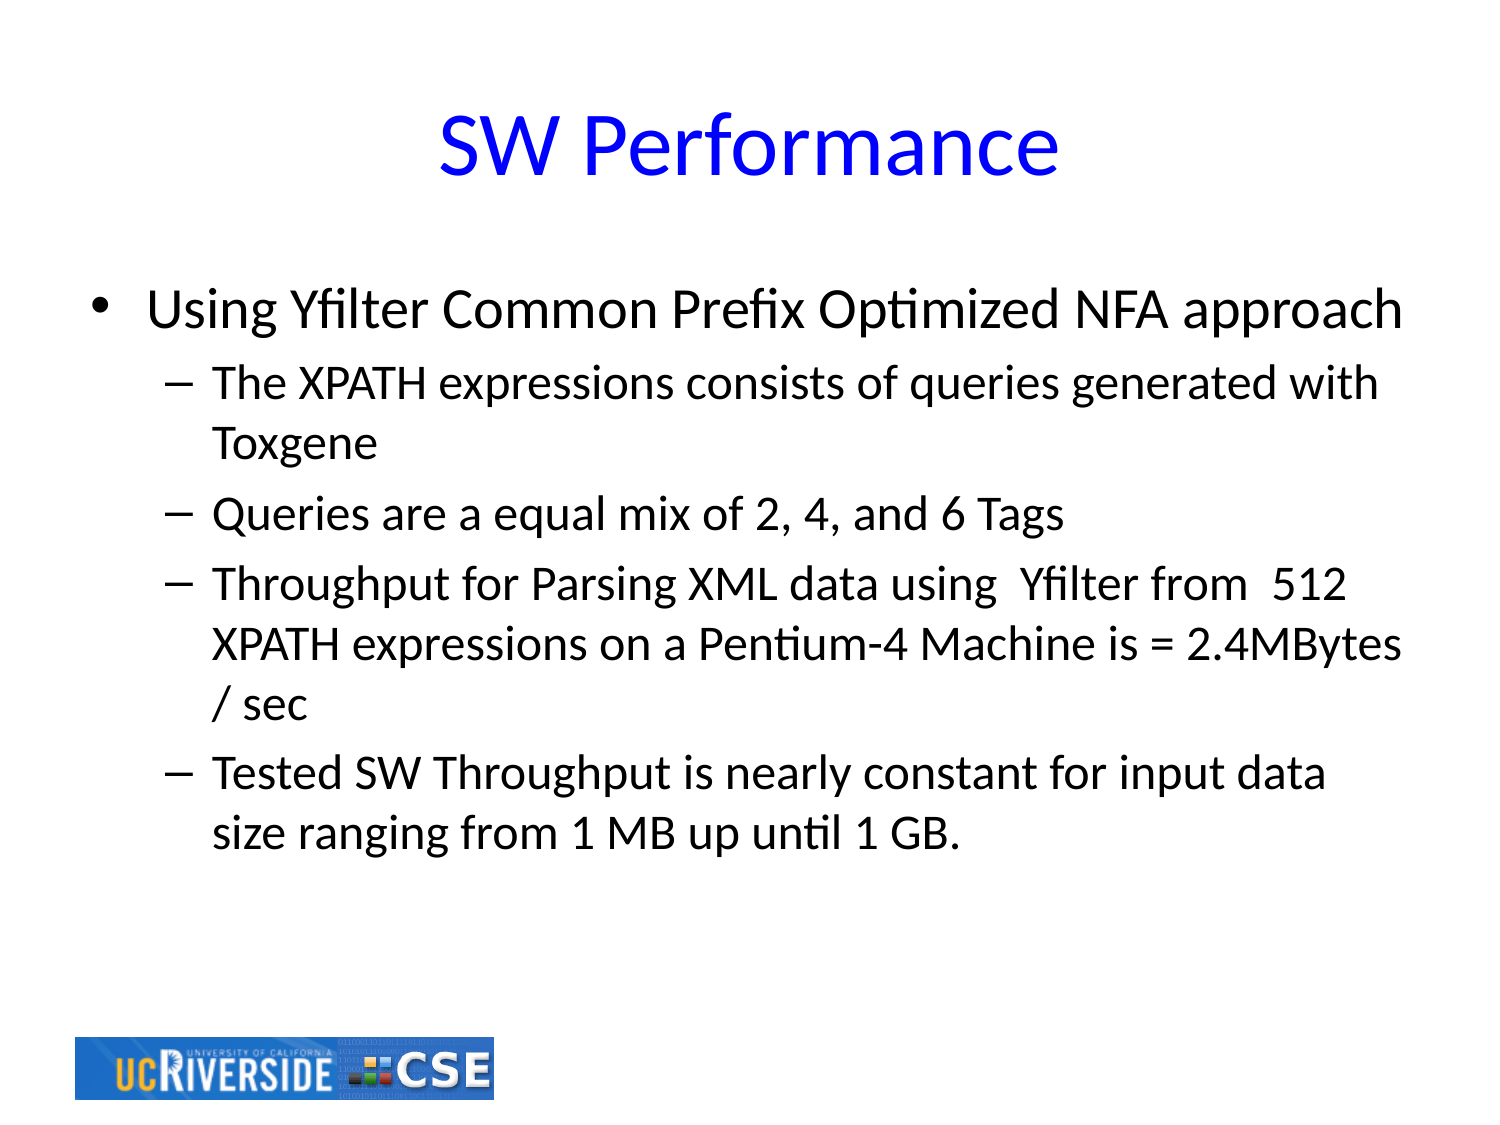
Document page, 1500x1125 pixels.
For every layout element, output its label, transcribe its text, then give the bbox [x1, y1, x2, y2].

list Using Yfilter Common Prefix Optimized NFA approach The XPATH expressions consists of queries generated with Toxgene Queries are a equal mix of 2, 4, and 6 Tags Throughput for Parsing XML data using Yfilter from 512 XPATH expressions on a Pentium-4 Machine is = 2.4MBytes / sec Tested SW Throughput is nearly constant for input data size ranging from 1 MB up until 1 GB. [74, 262, 1426, 1006]
picture [75, 1037, 494, 1100]
title SW Performance [74, 44, 1426, 233]
